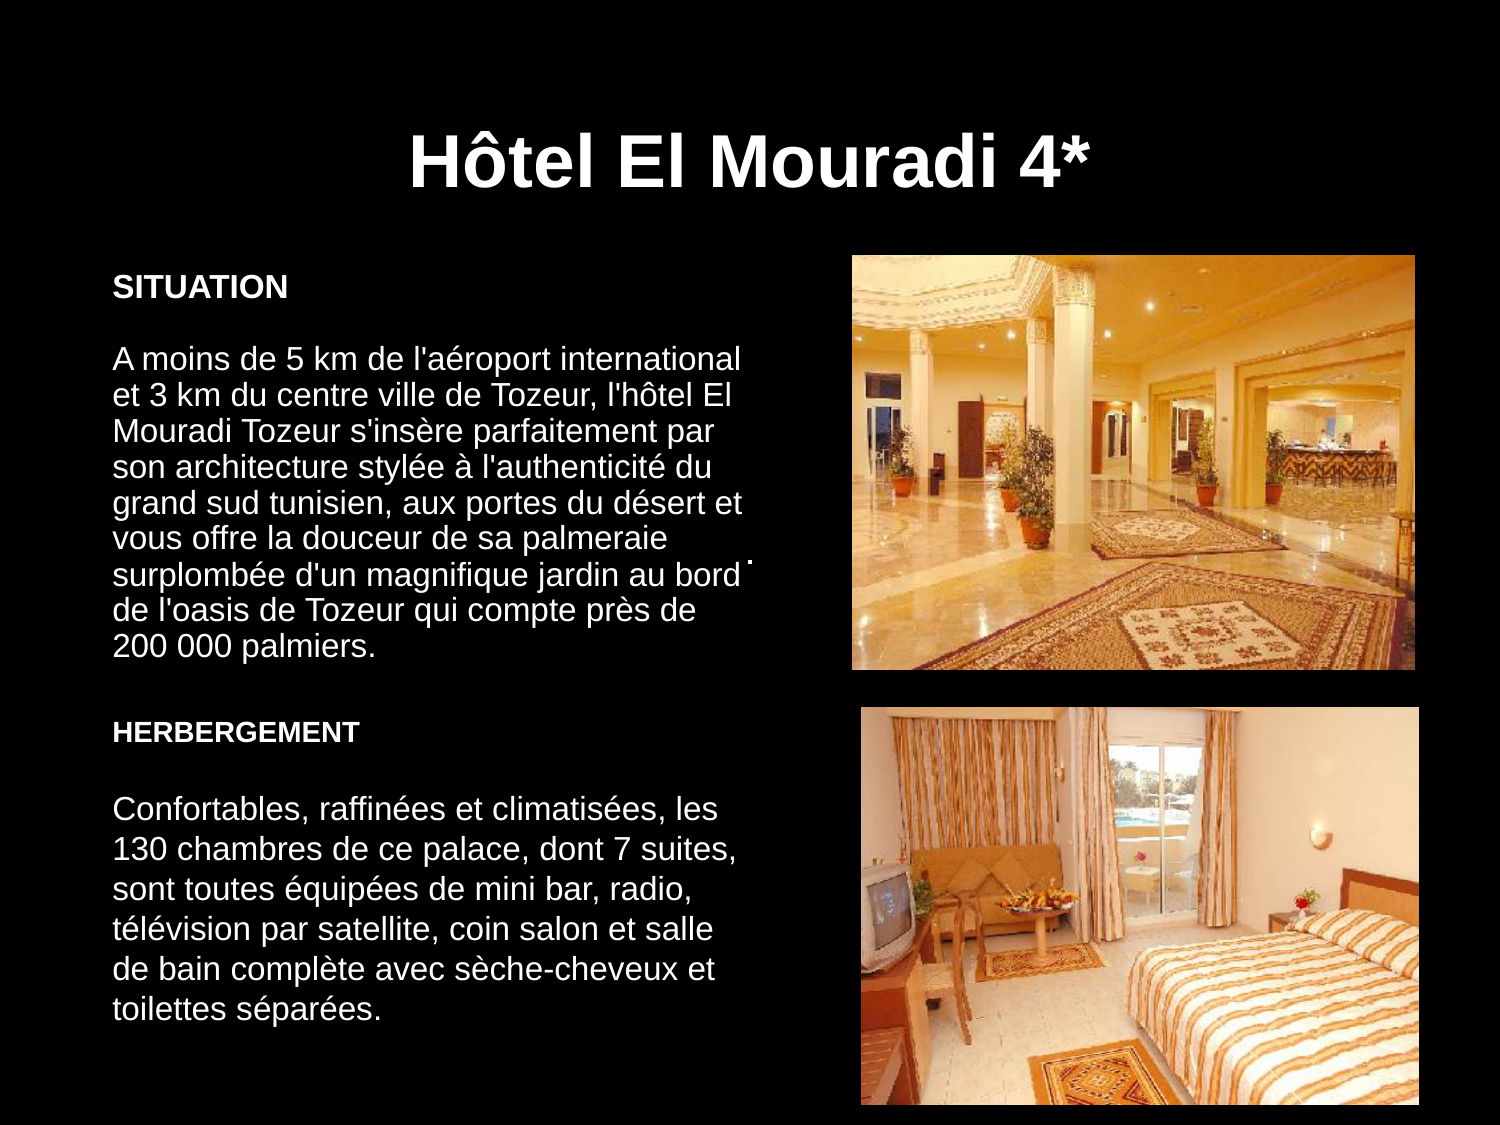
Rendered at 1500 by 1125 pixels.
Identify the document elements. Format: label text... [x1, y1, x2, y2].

list SITUATION A moins de 5 km de l'aéroport international et 3 km du centre ville de Tozeur, l'hôtel El Mouradi Tozeur s'insère parfaitement par son architecture stylée à l'authenticité du grand sud tunisien, aux portes du désert et vous offre la douceur de sa palmeraie surplombée d'un magnifique jardin au bord de l'oasis de Tozeur qui compte près de 200 000 palmiers. HERBERGEMENT Confortables, raffinées et climatisées, les 130 chambres de ce palace, dont 7 suites, sont toutes équipées de mini bar, radio, télévision par satellite, coin salon et salle de bain complète avec sèche-cheveux et toilettes séparées. [74, 262, 762, 977]
picture [852, 255, 1415, 671]
picture [860, 706, 1420, 1105]
title Hôtel El Mouradi 4* [75, 45, 1425, 233]
